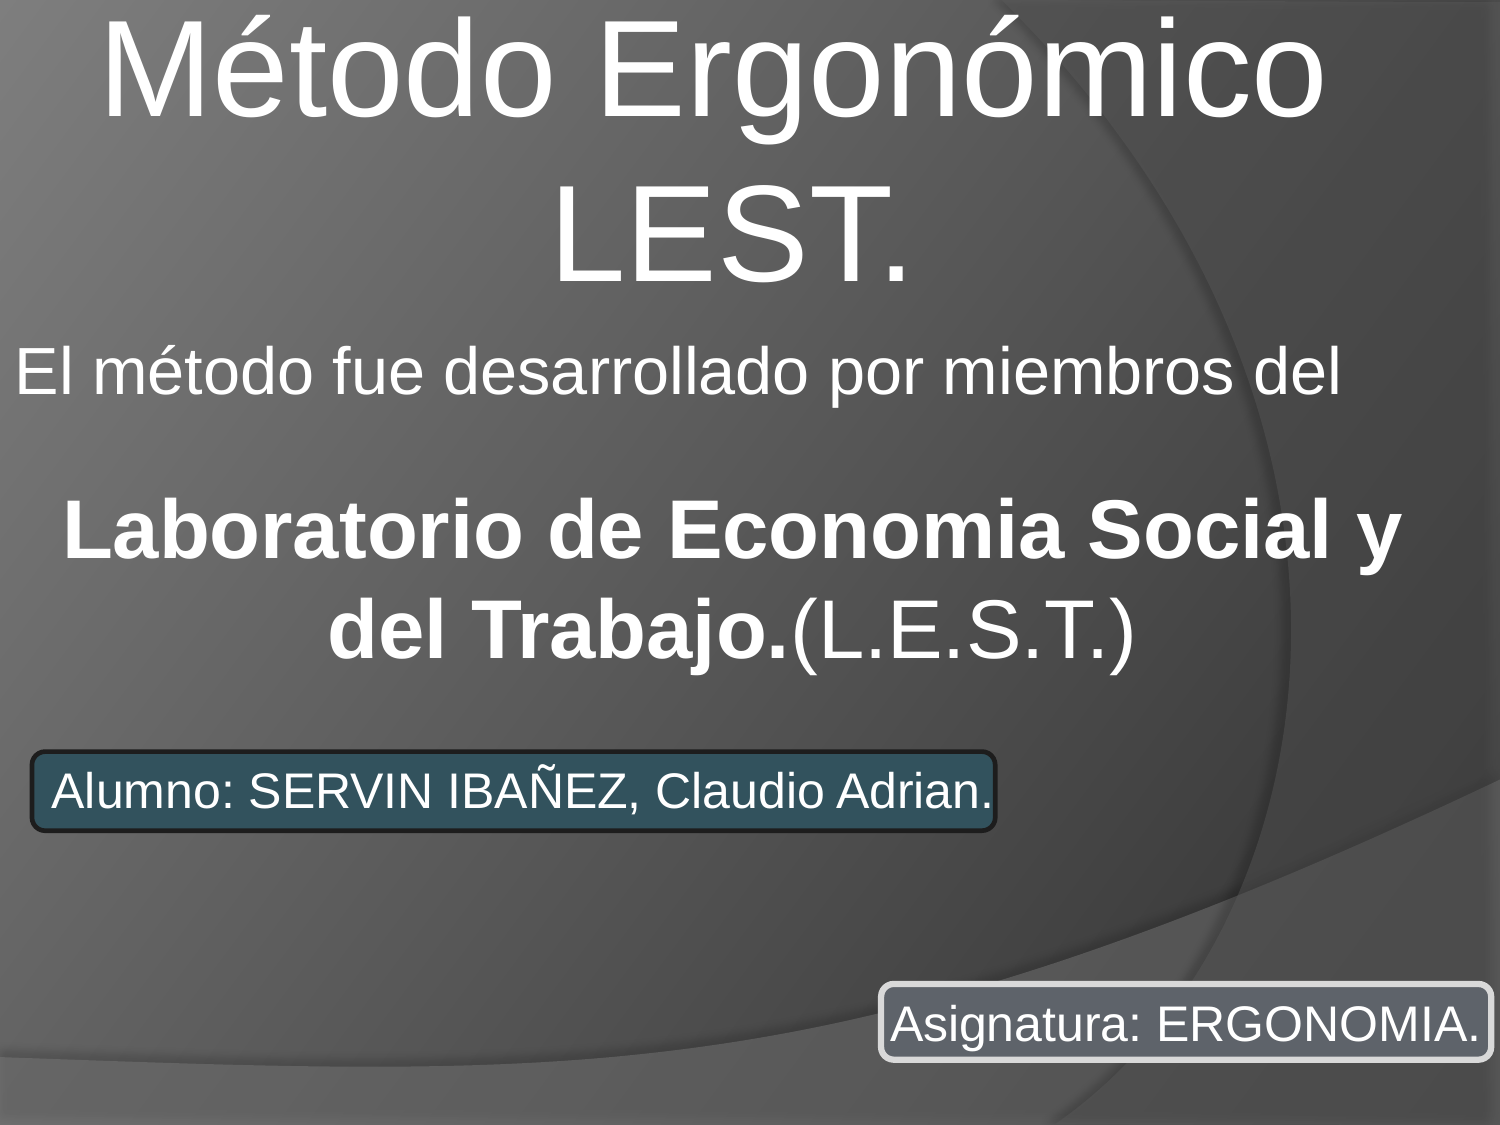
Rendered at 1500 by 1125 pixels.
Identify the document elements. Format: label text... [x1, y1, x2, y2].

text_box Asignatura: ERGONOMIA. [875, 983, 1497, 1059]
text_box El método fue desarrollado por miembros del [0, 320, 1500, 495]
text_box [30, 752, 994, 833]
text_box Método Ergonómico LEST. [83, 0, 1383, 317]
text_box Alumno: SERVIN IBAÑEZ, Claudio Adrian. [37, 751, 1010, 827]
text_box Laboratorio de Economia Social y del Trabajo.(L.E.S.T.) [10, 467, 1456, 683]
